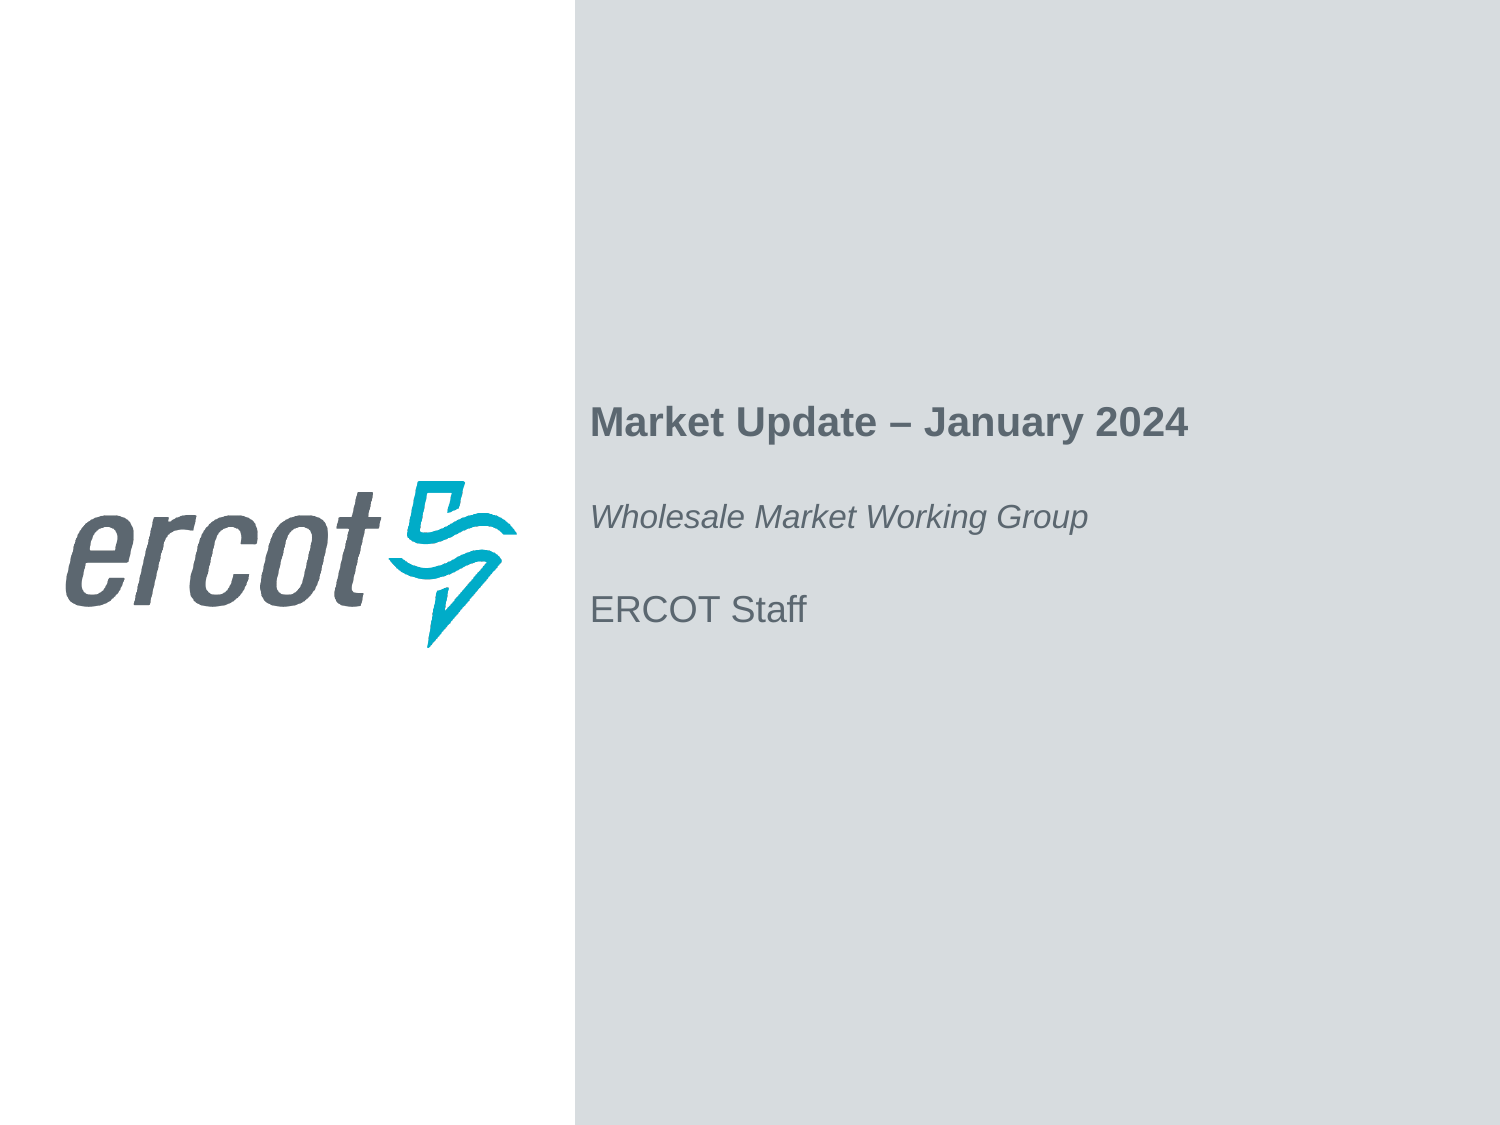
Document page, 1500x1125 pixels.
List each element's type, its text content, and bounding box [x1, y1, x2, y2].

picture [56, 471, 525, 654]
text_box Market Update – January 2024 Wholesale Market Working Group ERCOT Staff [575, 387, 1500, 683]
